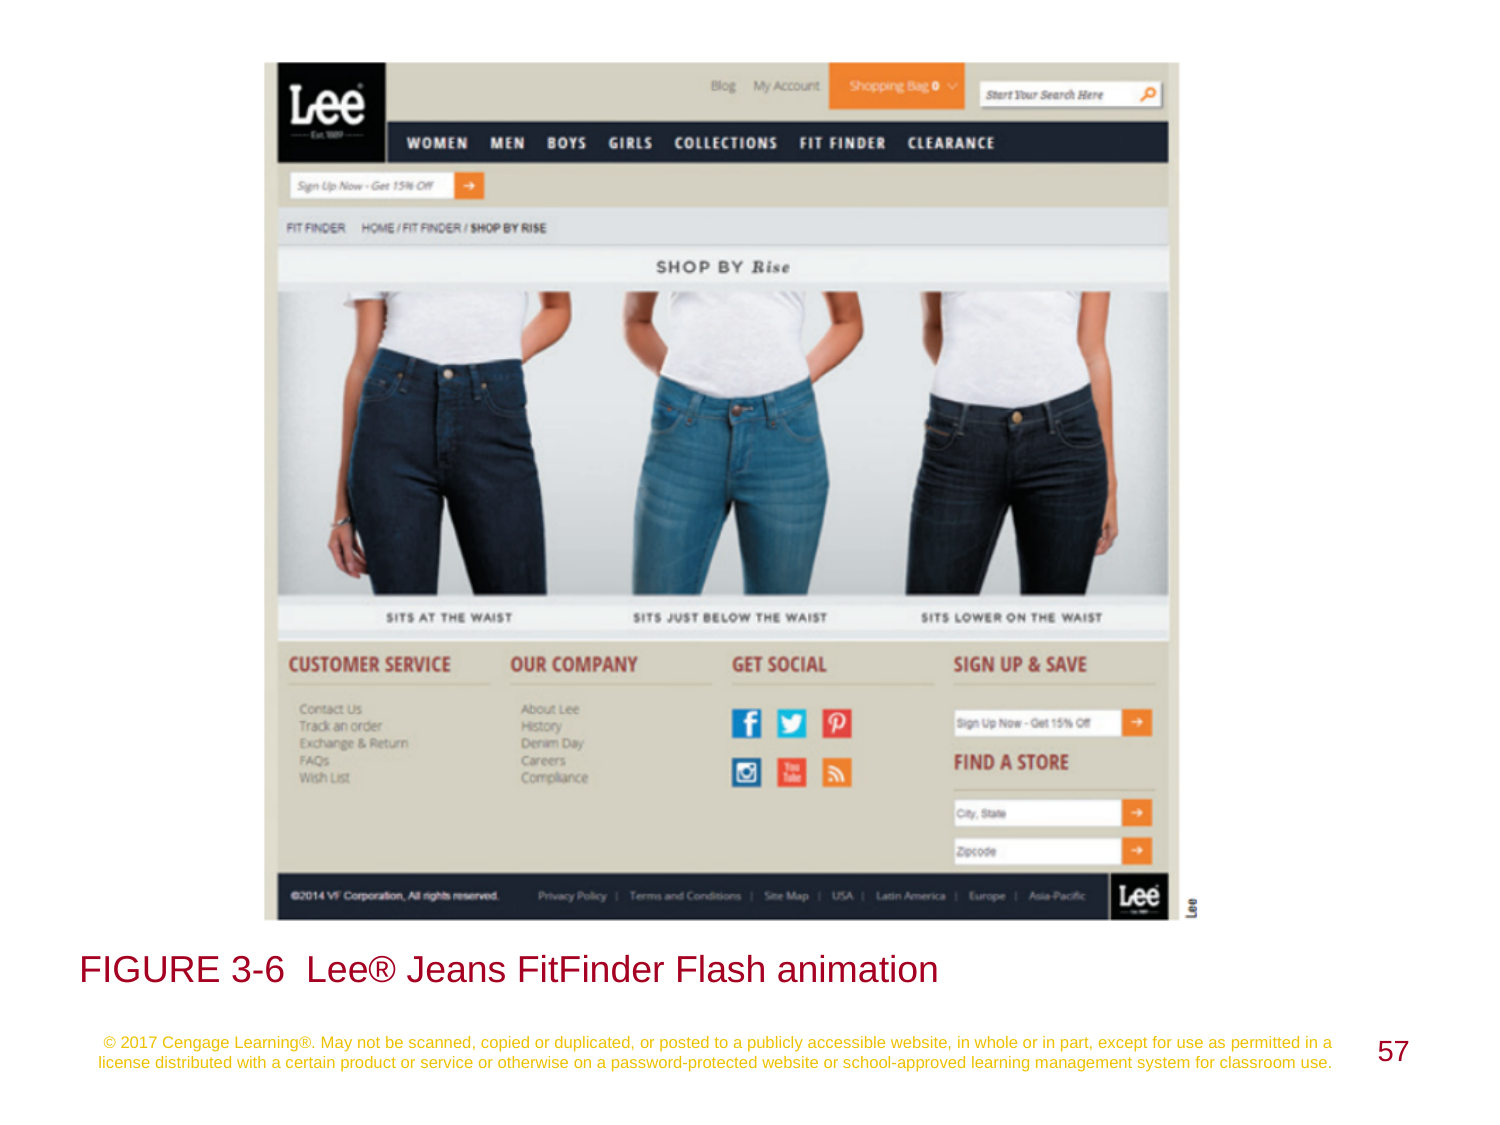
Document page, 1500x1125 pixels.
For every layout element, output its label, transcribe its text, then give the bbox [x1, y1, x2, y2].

text_box FIGURE 3-6 Lee® Jeans FitFinder Flash animation [64, 937, 955, 998]
slide_number 57 [1074, 1024, 1426, 1103]
picture [249, 40, 1207, 943]
footer © 2017 Cengage Learning®. May not be scanned, copied or duplicated, or posted to a publicly accessible website, in whole or in part, except for use as permitted in a license distributed with a certain product or service or otherwise on a password-protected website or school-approved learning management system for classroom use. [62, 1024, 1074, 1103]
